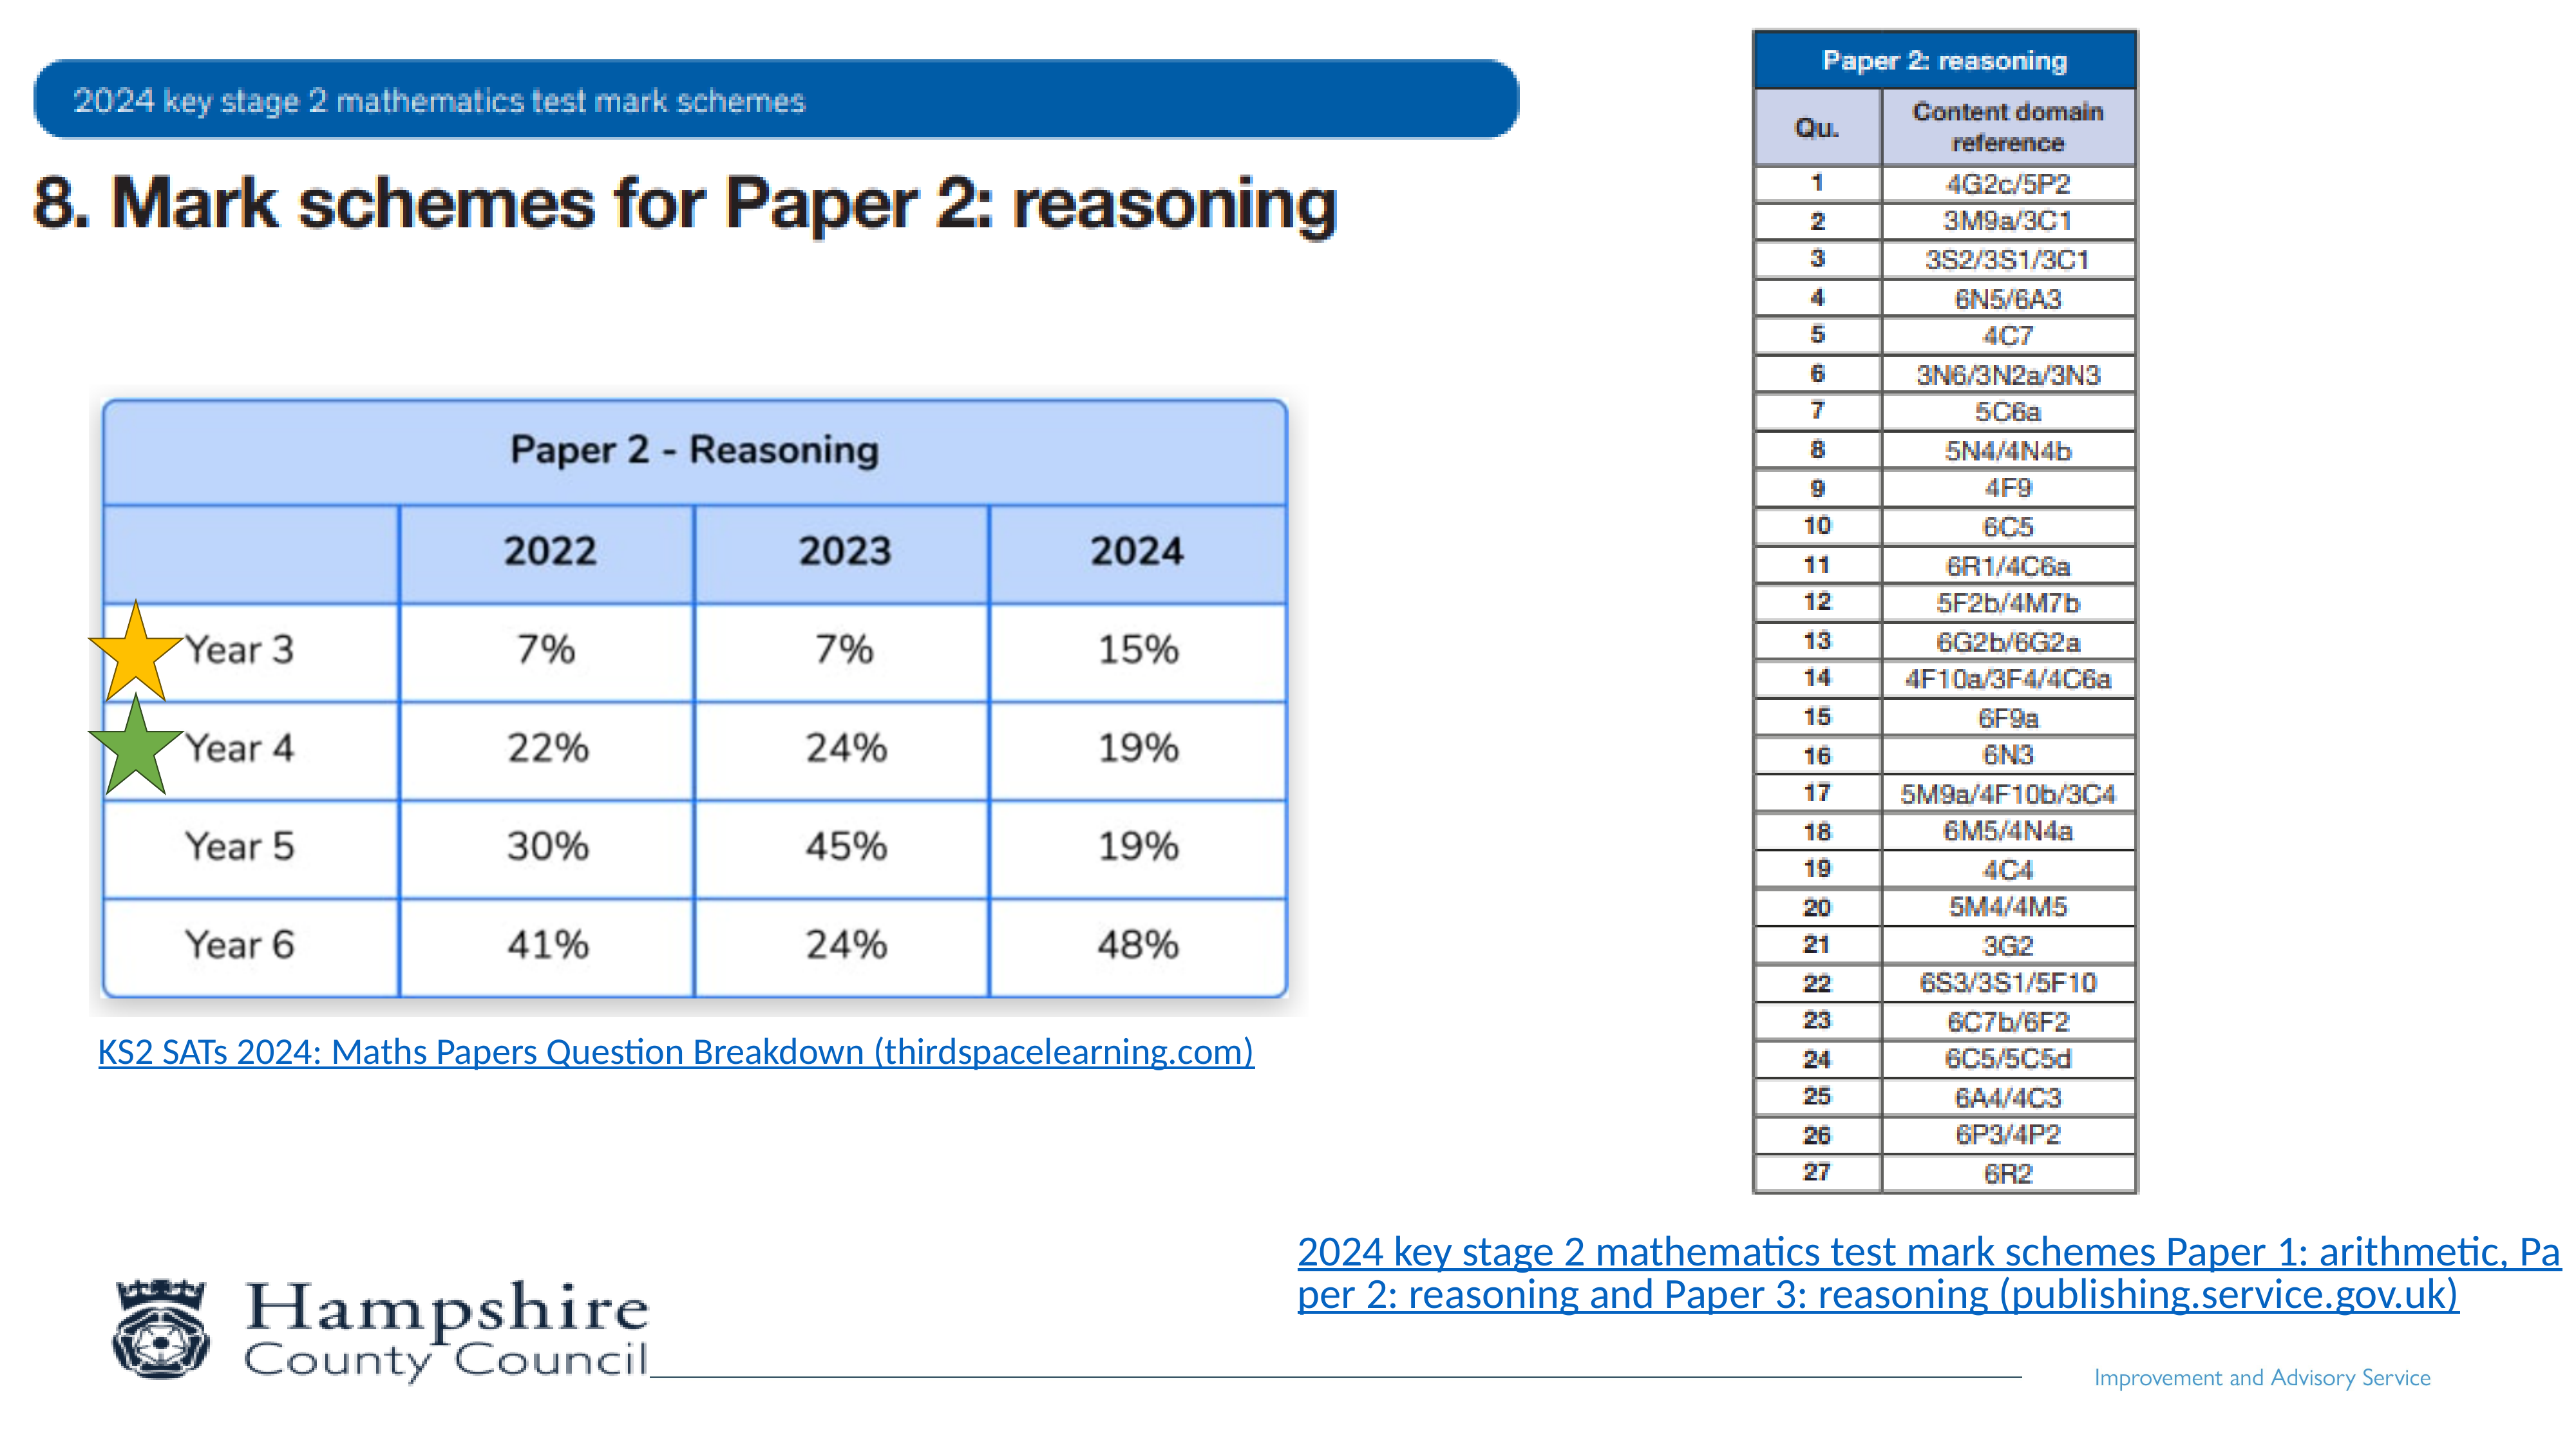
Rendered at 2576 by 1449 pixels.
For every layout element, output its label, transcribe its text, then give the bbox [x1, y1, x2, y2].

text_box 2024 key stage 2 mathematics test mark schemes Paper 1: arithmetic, Paper 2: reasoning and Paper 3: reasoning (publishing.service.gov.uk) [1287, 1218, 2576, 1279]
text_box KS2 SATs 2024: Maths Papers Question Breakdown (thirdspacelearning.com) [89, 1021, 1745, 1077]
picture [0, 0, 2576, 1449]
